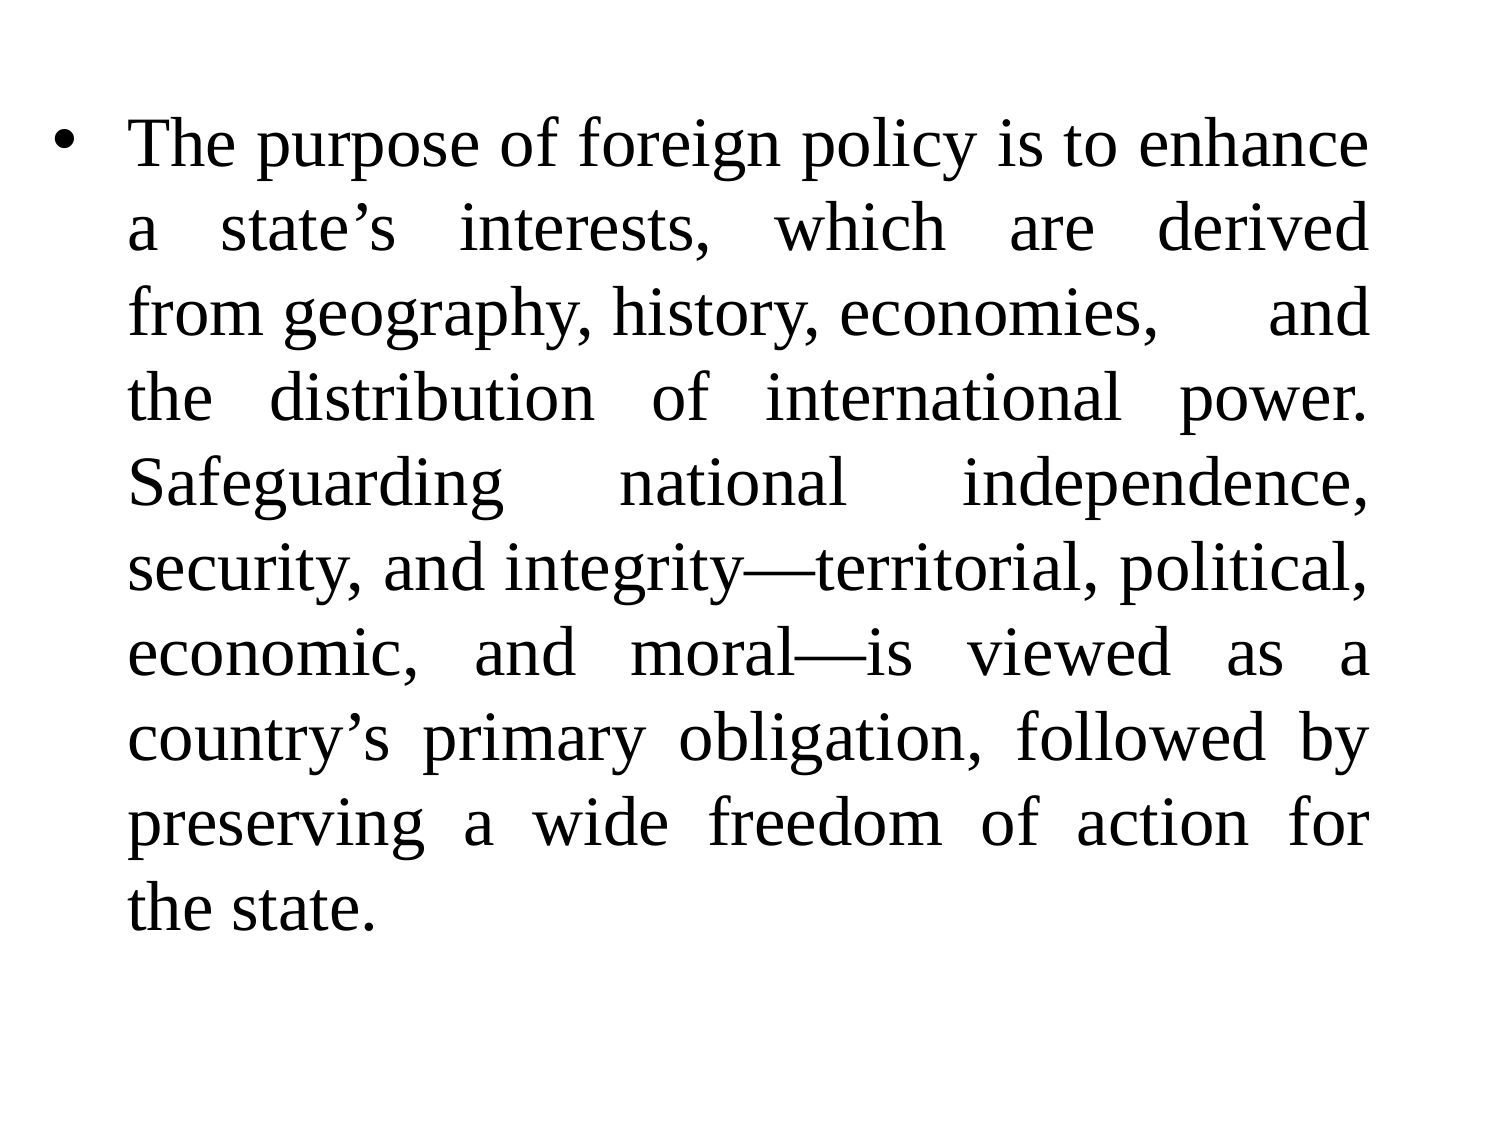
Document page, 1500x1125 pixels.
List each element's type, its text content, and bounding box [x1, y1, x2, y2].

list The purpose of foreign policy is to enhance a state’s interests, which are derived from geography, history, economies, and the distribution of international power. Safeguarding national independence, security, and integrity—territorial, political, economic, and moral—is viewed as a country’s primary obligation, followed by preserving a wide freedom of action for the state. [37, 87, 1388, 1000]
